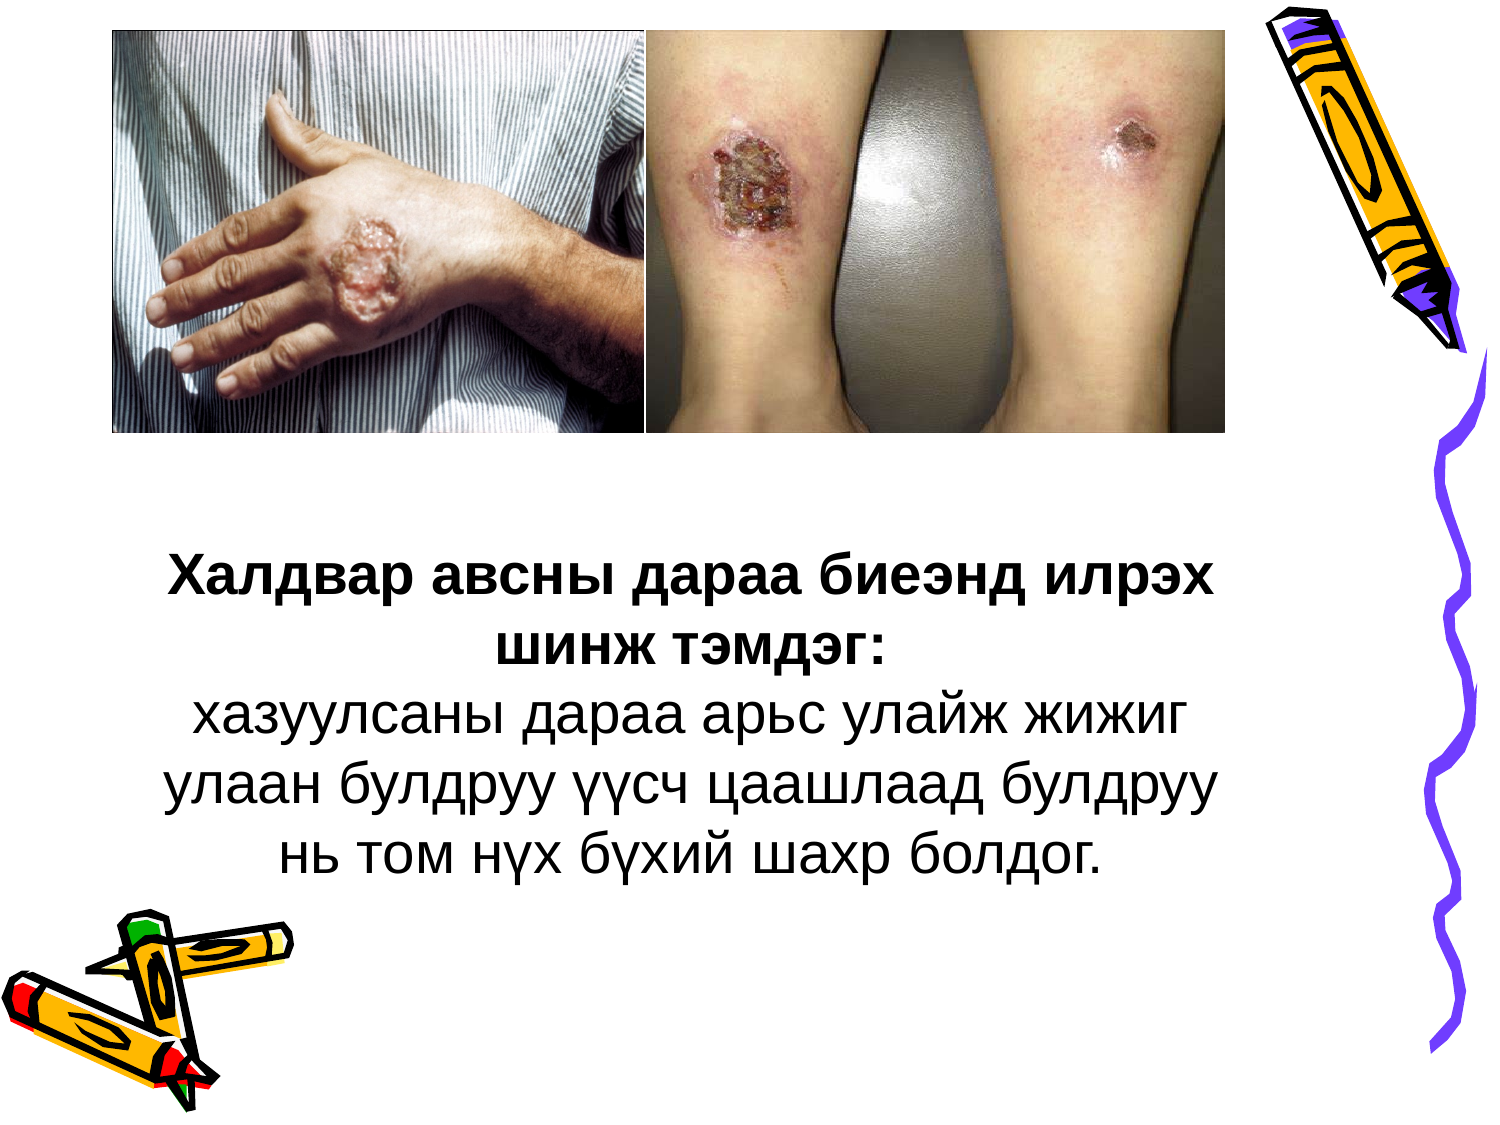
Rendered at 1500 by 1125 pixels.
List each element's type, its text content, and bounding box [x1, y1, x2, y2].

title Халдвар авсны дараа биеэнд илрэх шинж тэмдэг: хазуулсаны дараа арьс улайж жижиг улаан булдруу үүсч цаашлаад булдруу нь том нүх бүхий шахр болдог. [112, 24, 1270, 894]
picture [645, 30, 1226, 433]
picture [111, 30, 644, 433]
